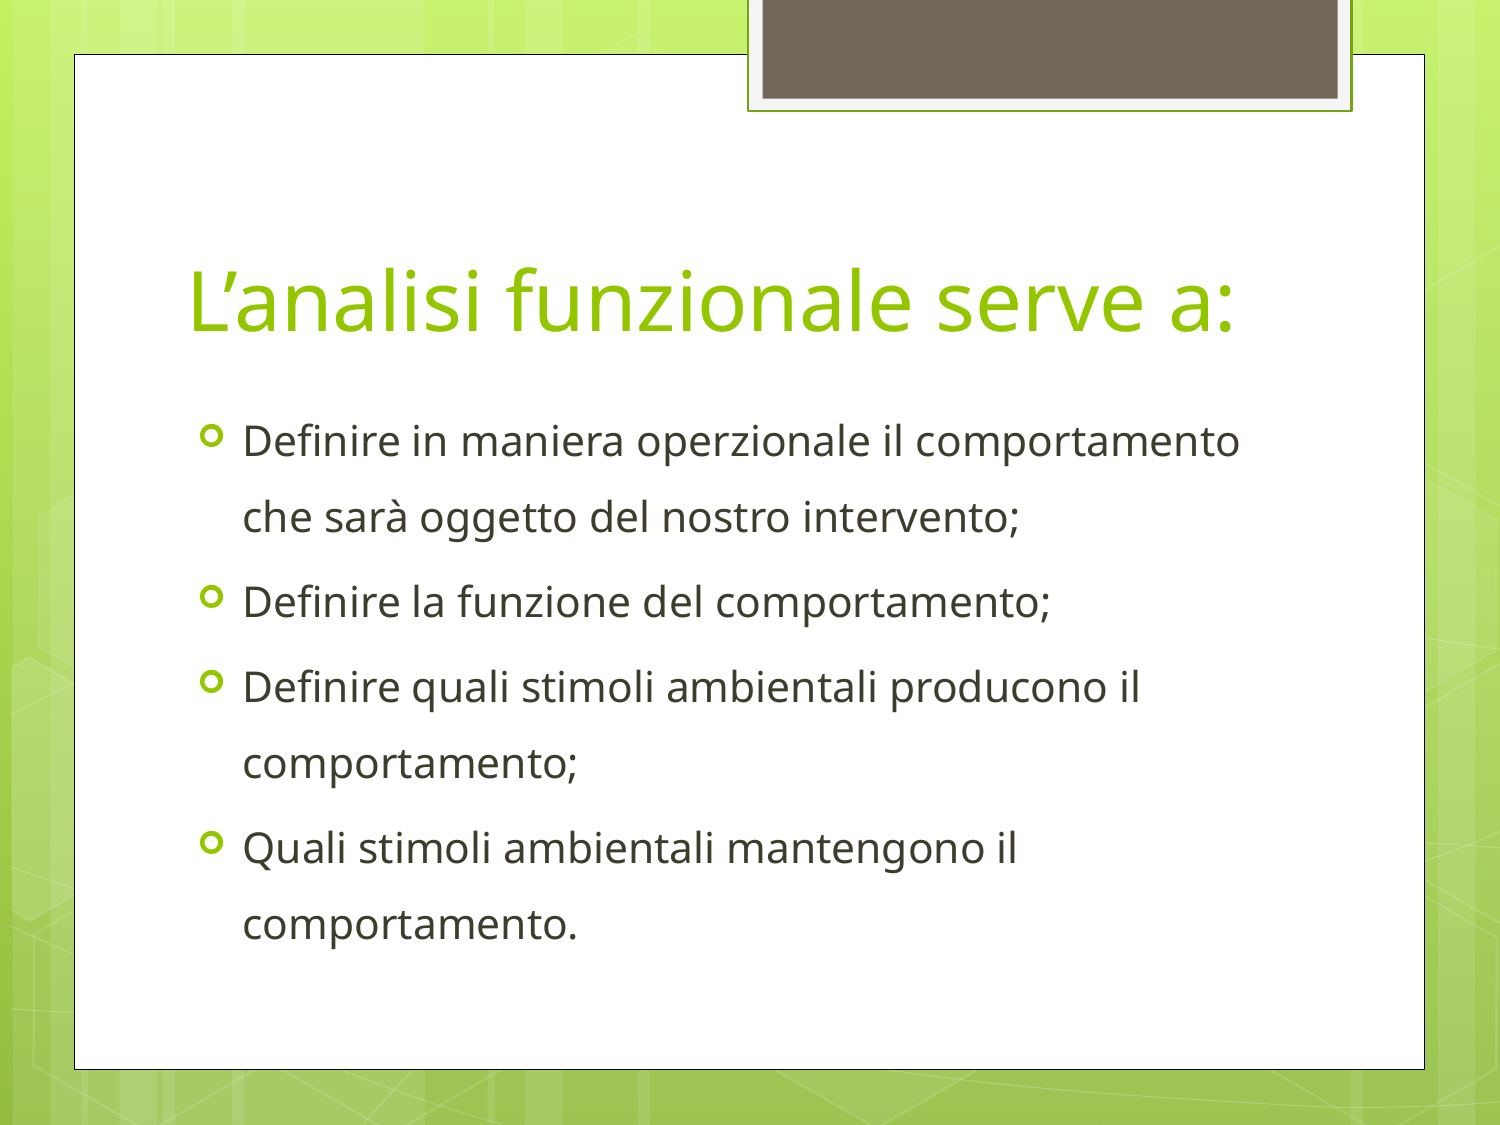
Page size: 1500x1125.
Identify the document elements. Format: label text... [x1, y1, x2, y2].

title L’analisi funzionale serve a: [171, 168, 1324, 357]
list Definire in maniera operzionale il comportamento che sarà oggetto del nostro intervento; Definire la funzione del comportamento; Definire quali stimoli ambientali producono il comportamento; Quali stimoli ambientali mantengono il comportamento. [171, 381, 1283, 957]
